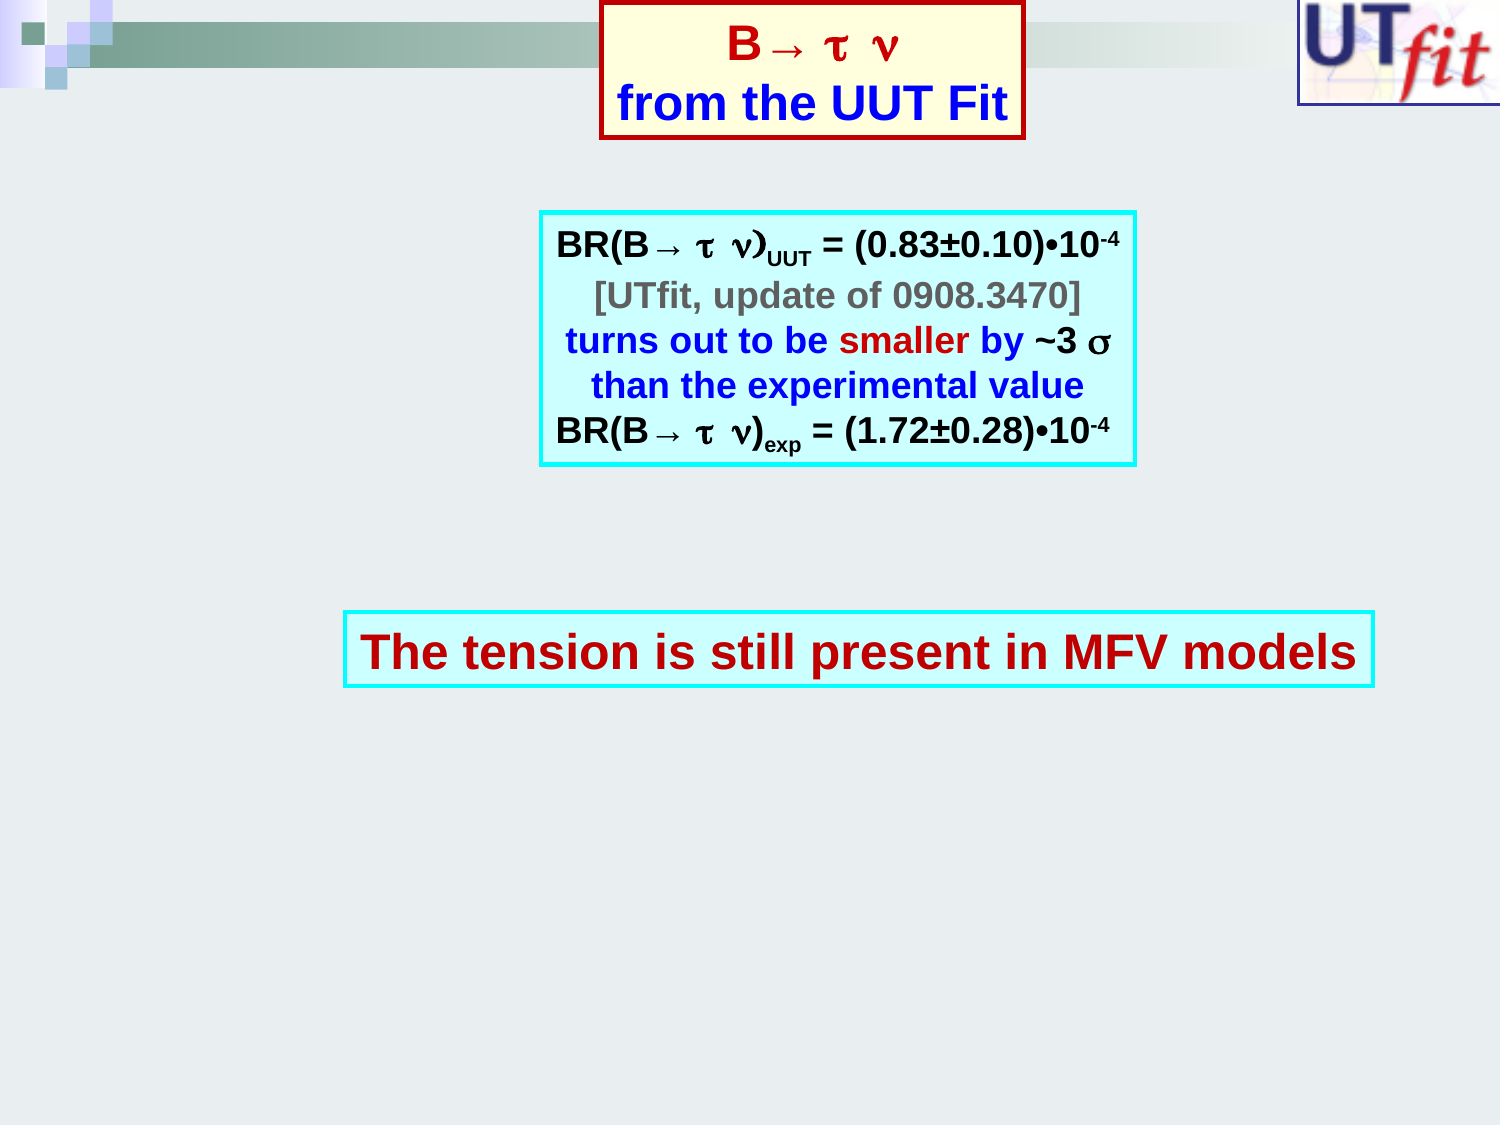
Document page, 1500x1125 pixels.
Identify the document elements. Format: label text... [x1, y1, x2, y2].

text_box BR(B→ t n)UUT = (0.83±0.10)•10-4 [UTfit, update of 0908.3470] turns out to be smaller by ~3 s than the experimental value BR(B→ t n)exp = (1.72±0.28)•10-4 [540, 212, 1135, 465]
picture [1299, 0, 1500, 104]
text_box The tension is still present in MFV models [345, 611, 1374, 687]
text_box B→ t n from the UUT Fit [601, 2, 1024, 138]
